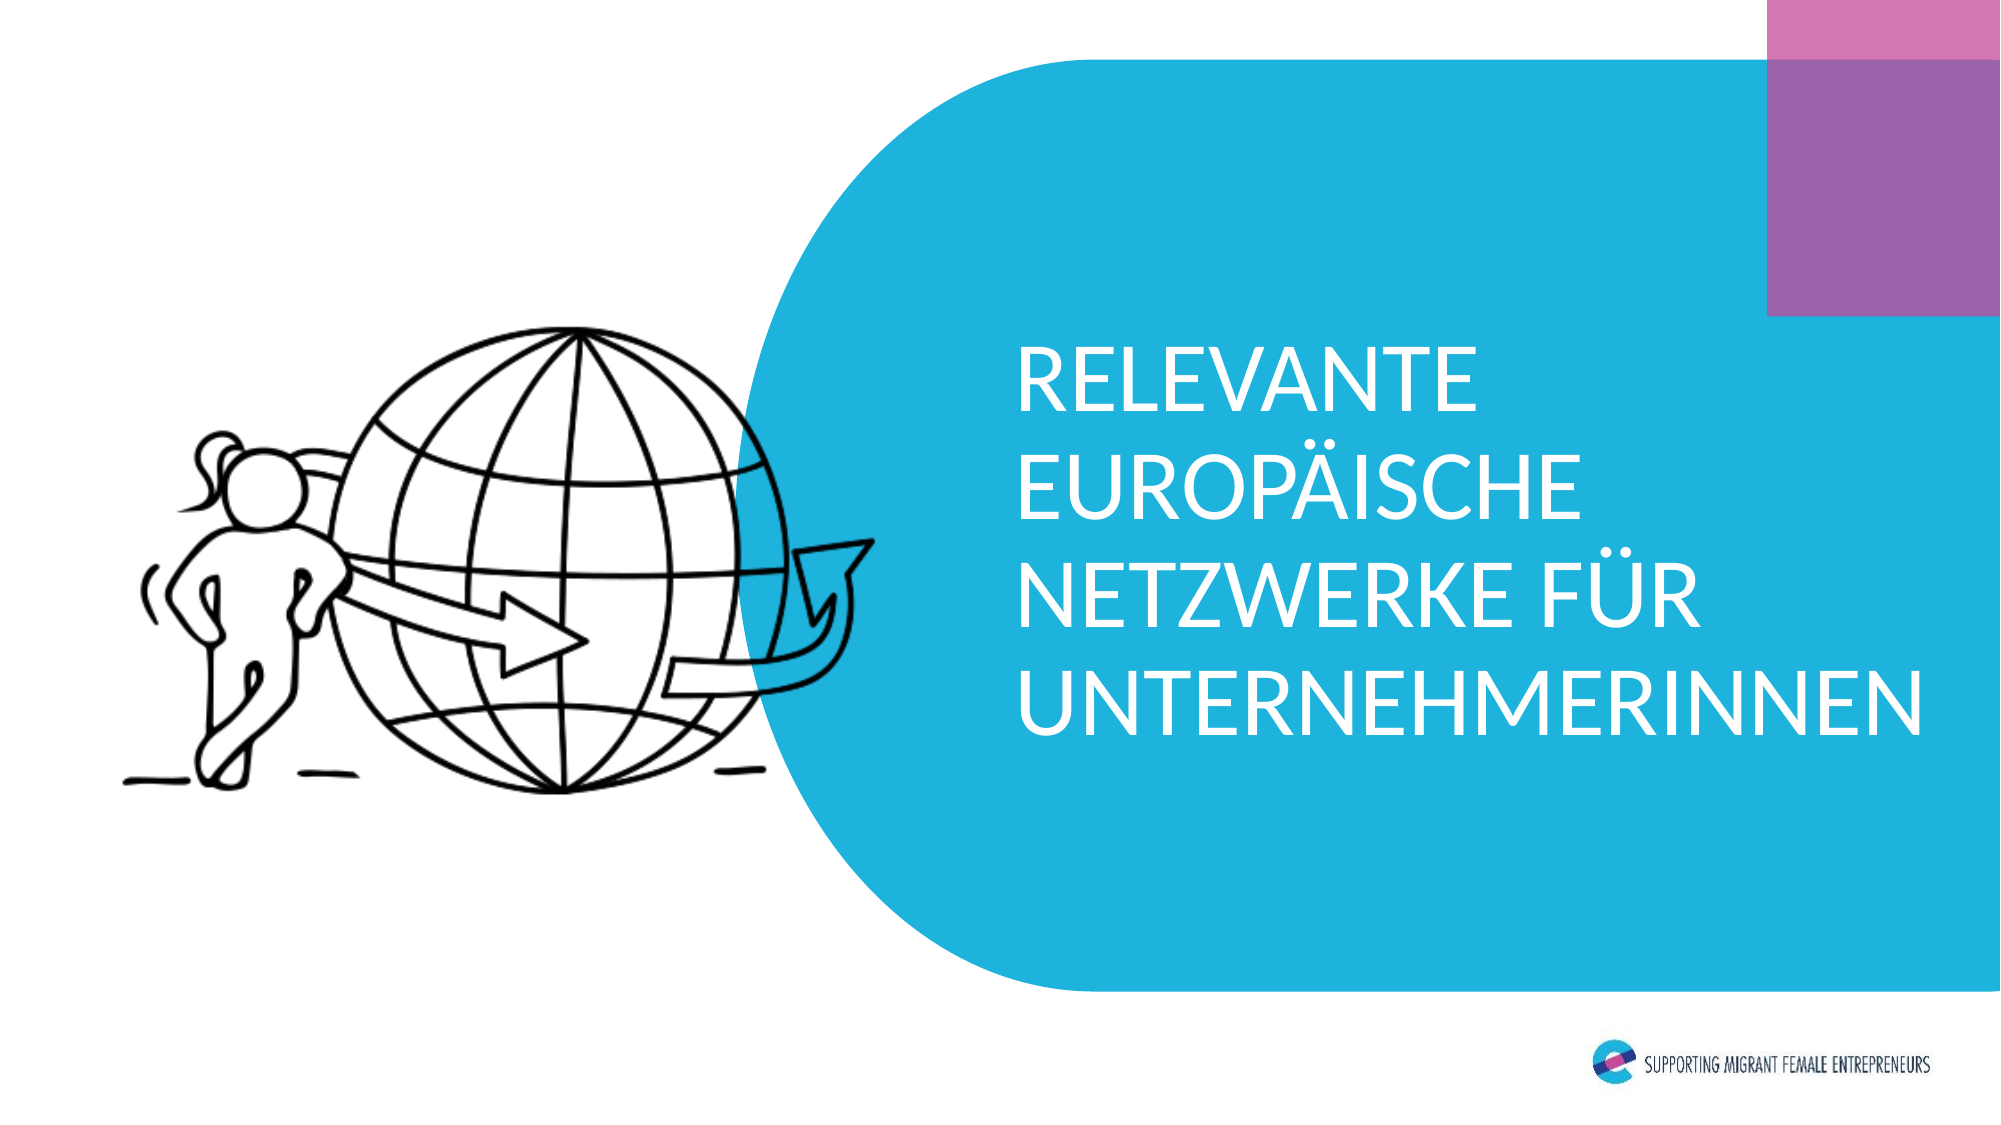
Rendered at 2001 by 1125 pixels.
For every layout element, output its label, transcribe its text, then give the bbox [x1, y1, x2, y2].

picture [1644, 1051, 1954, 1076]
picture [0, 0, 1000, 1125]
list RELEVANTE EUROPÄISCHE NETZWERKE FÜR UNTERNEHMERINNEN [1000, 317, 1952, 432]
picture [1583, 1012, 1636, 1092]
